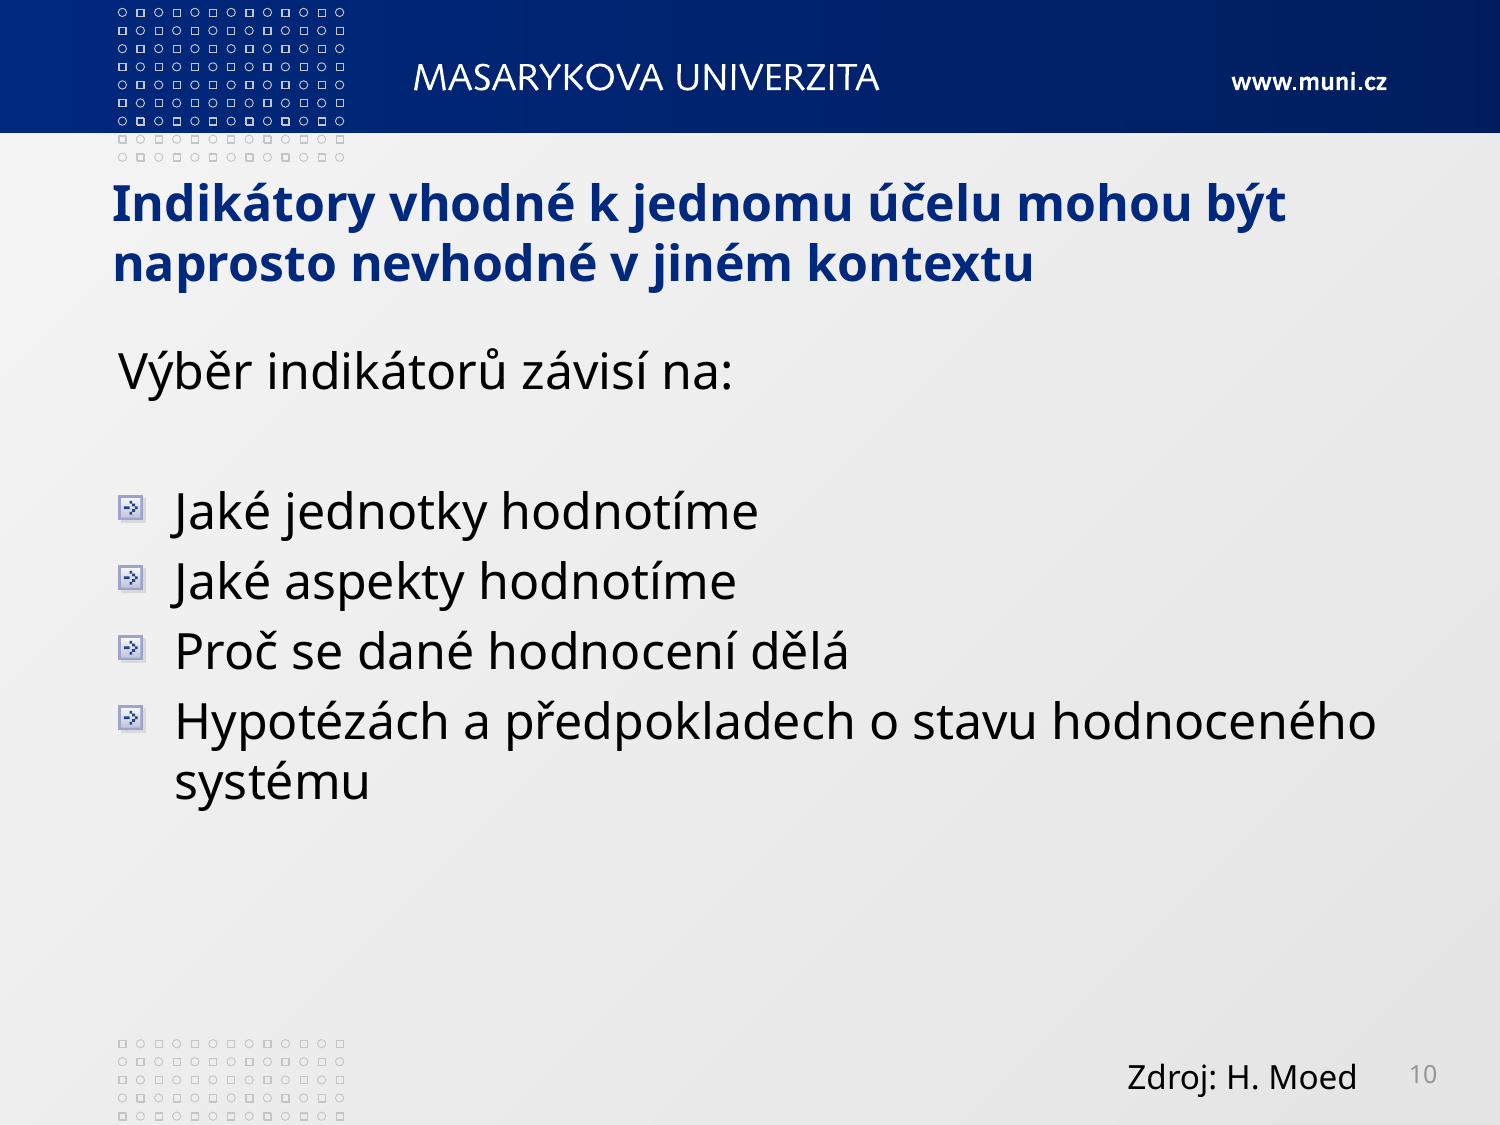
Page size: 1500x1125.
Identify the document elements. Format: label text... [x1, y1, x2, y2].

slide_number 10 [1125, 1025, 1438, 1100]
list Výběr indikátorů závisí na: Jaké jednotky hodnotíme Jaké aspekty hodnotíme Proč se dané hodnocení dělá Hypotézách a předpokladech o stavu hodnoceného systému [118, 269, 1469, 1013]
text_box Zdroj: H. Moed [1112, 1048, 1400, 1104]
title Indikátory vhodné k jednomu účelu mohou být naprosto nevhodné v jiném kontextu [97, 164, 1448, 264]
